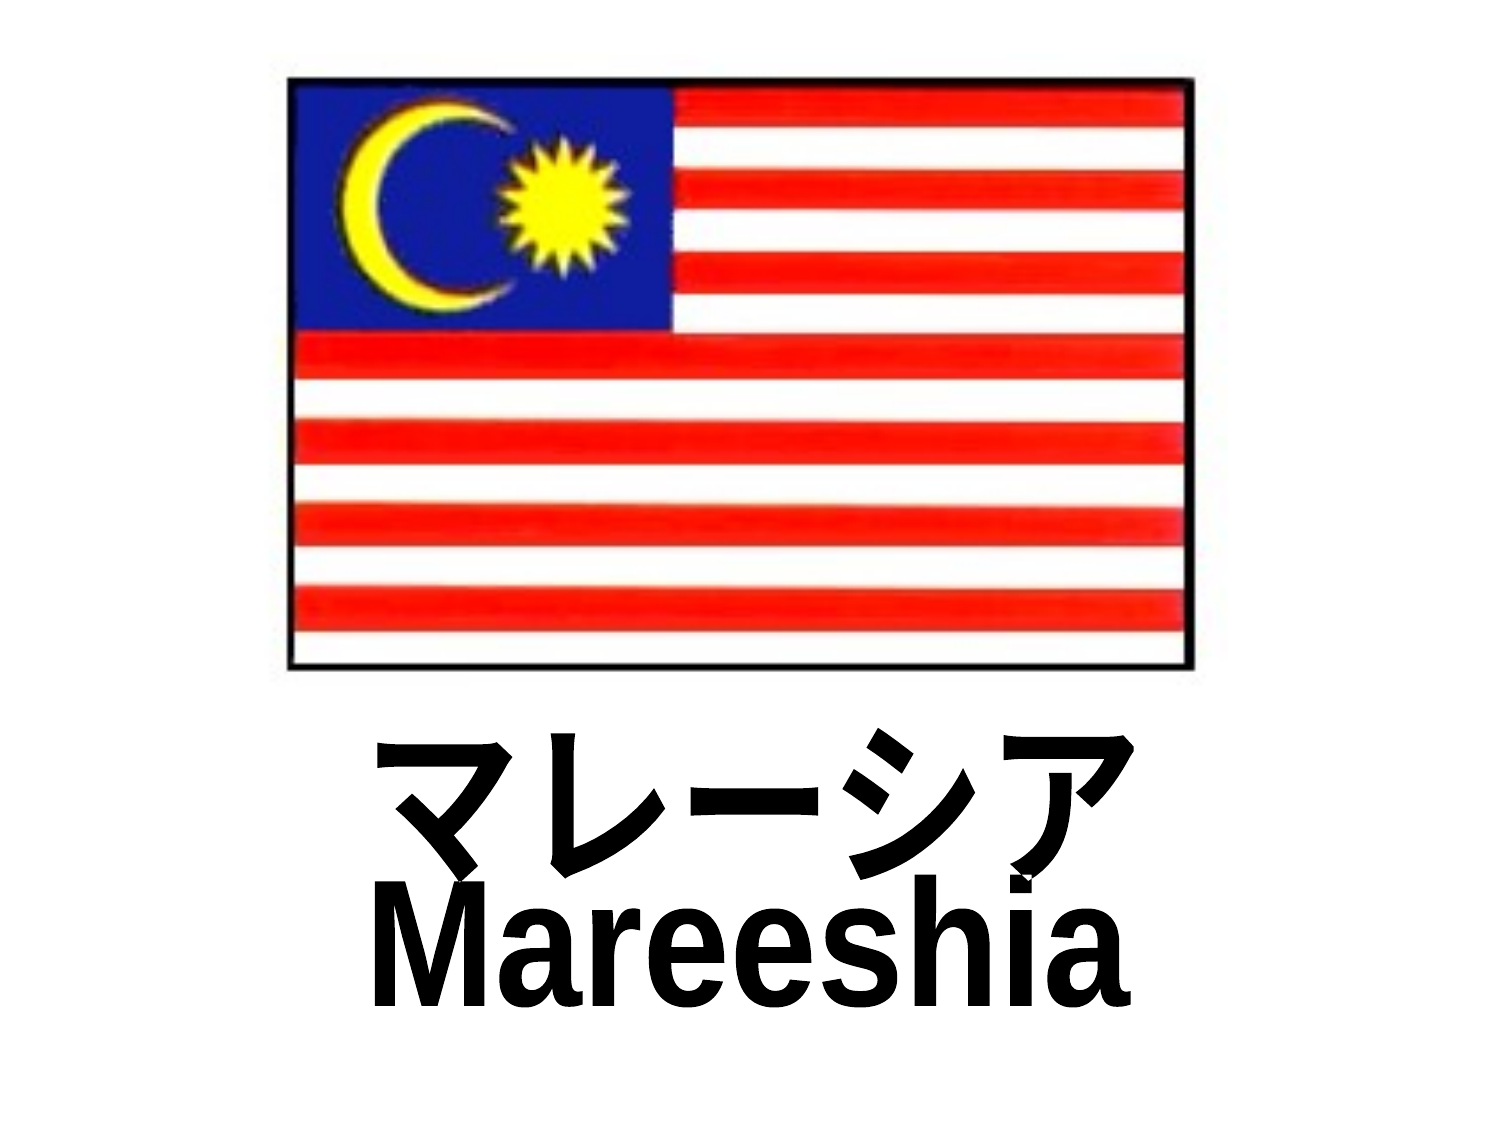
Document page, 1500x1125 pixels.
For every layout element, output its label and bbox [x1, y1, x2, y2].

picture [253, 54, 1228, 704]
